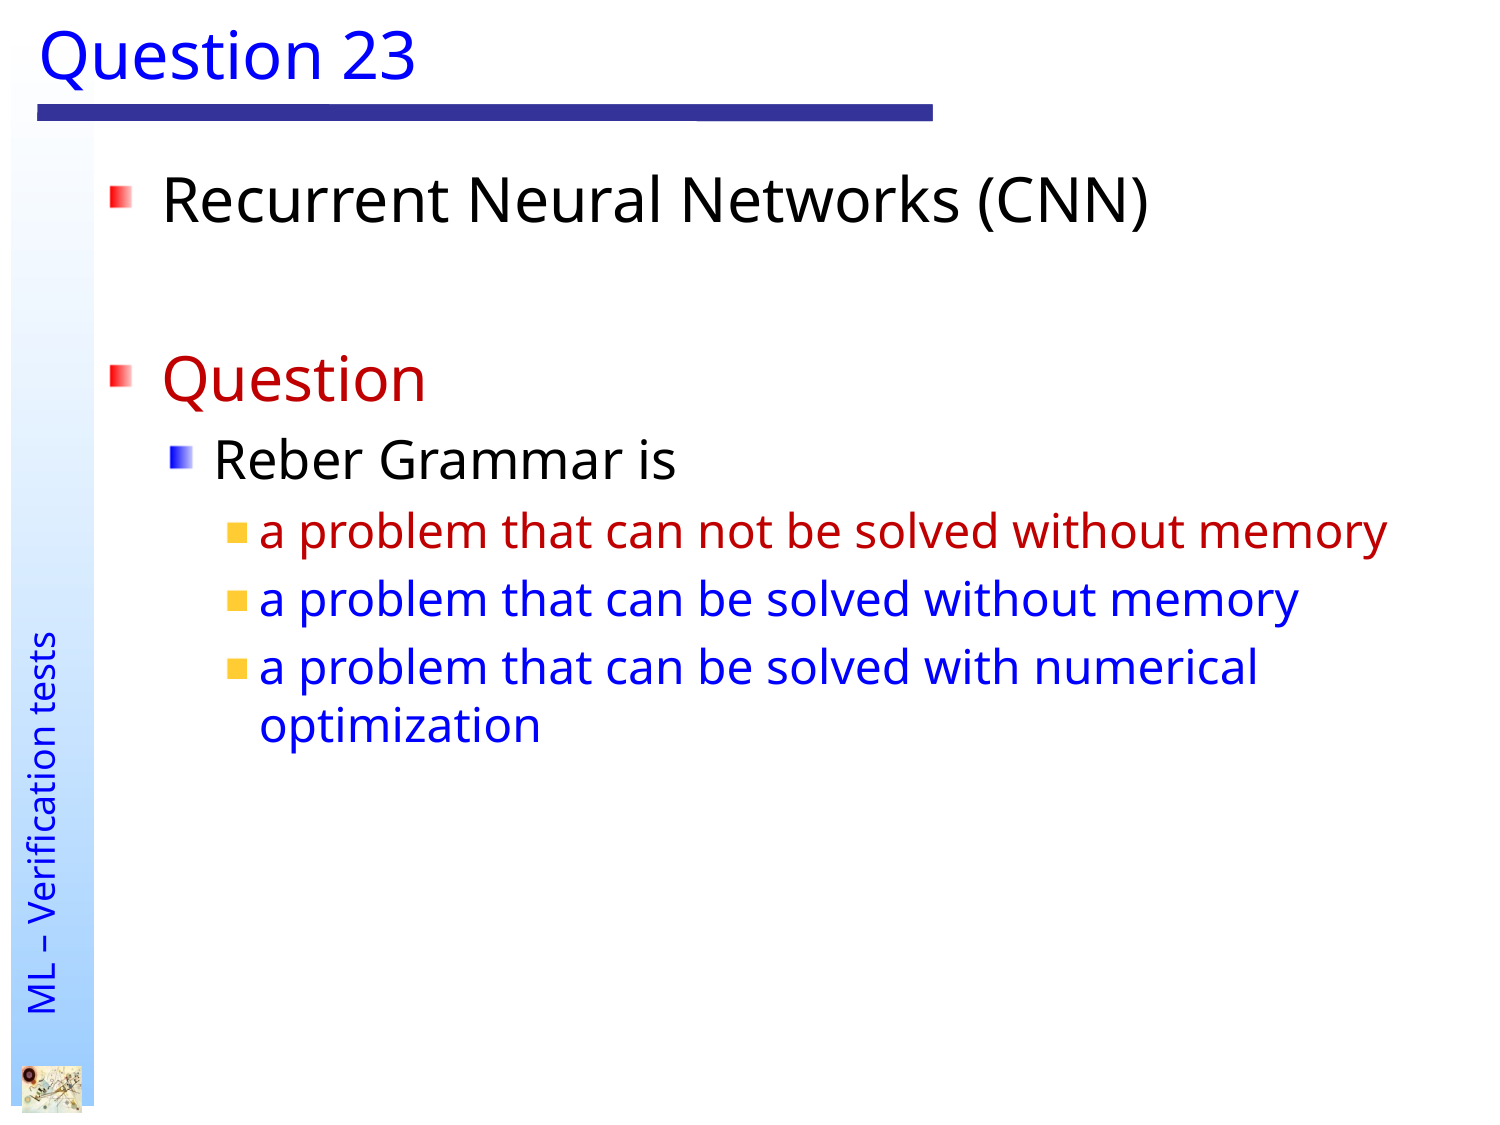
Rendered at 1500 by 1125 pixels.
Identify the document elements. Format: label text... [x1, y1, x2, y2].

picture [221, 652, 247, 679]
title Question 23 [23, 4, 1414, 101]
picture [221, 516, 247, 543]
picture [22, 1066, 82, 1113]
list Recurrent Neural Networks (CNN) Question Reber Grammar is a problem that can not be solved without memory a problem that can be solved without memory a problem that can be solved with numerical optimization [93, 152, 1430, 1055]
picture [108, 184, 135, 211]
picture [221, 584, 247, 611]
picture [108, 363, 135, 390]
picture [168, 444, 196, 472]
